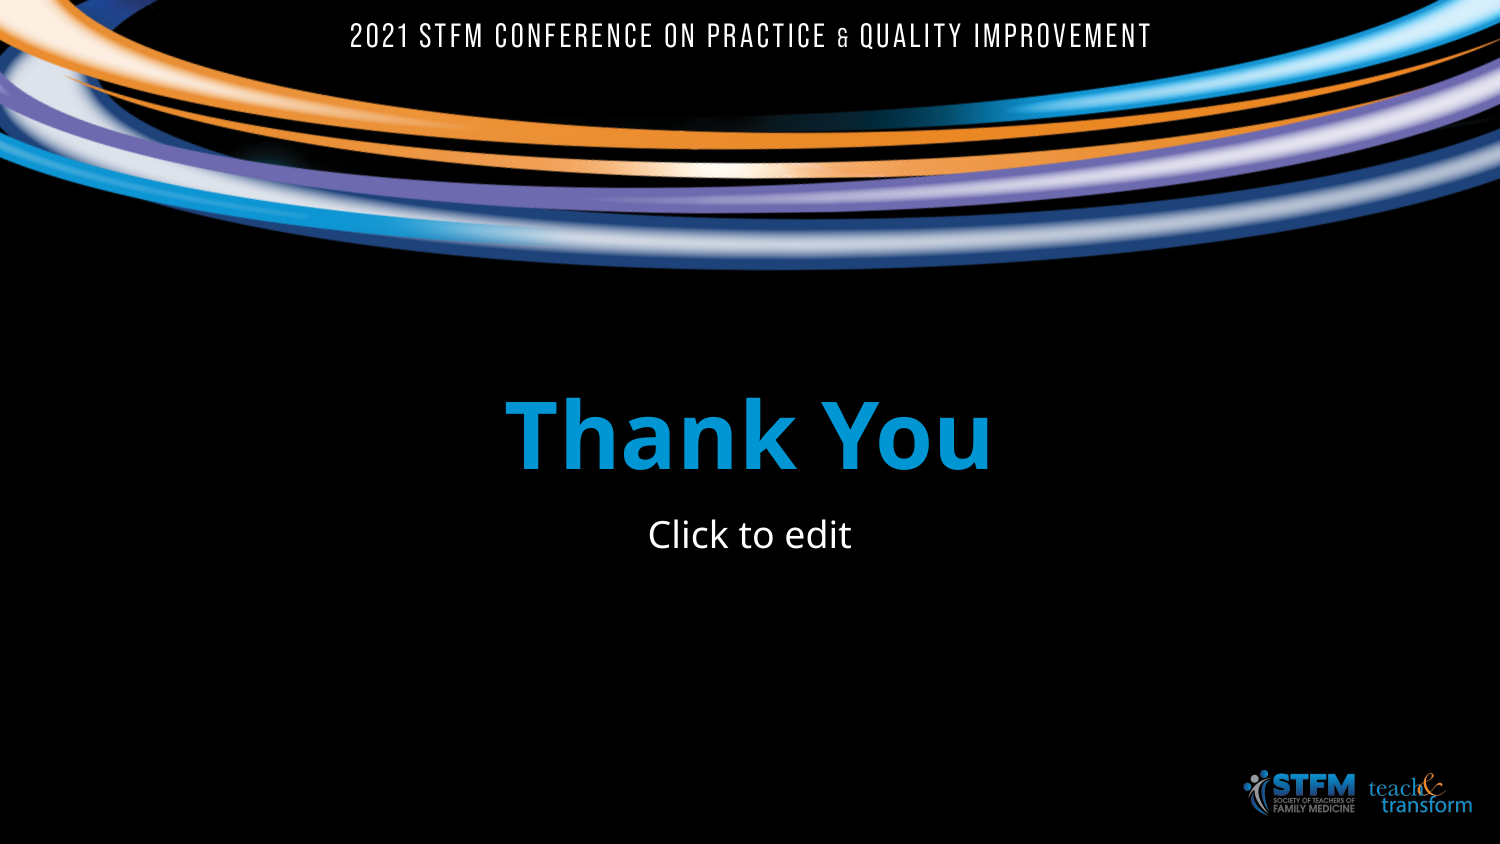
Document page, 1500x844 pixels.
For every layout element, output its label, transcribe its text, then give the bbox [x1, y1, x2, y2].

picture [0, 0, 1500, 844]
subtitle Click to edit [187, 508, 1313, 712]
title Thank You [187, 203, 1313, 497]
picture [1007, 0, 1500, 116]
picture [0, 140, 227, 203]
